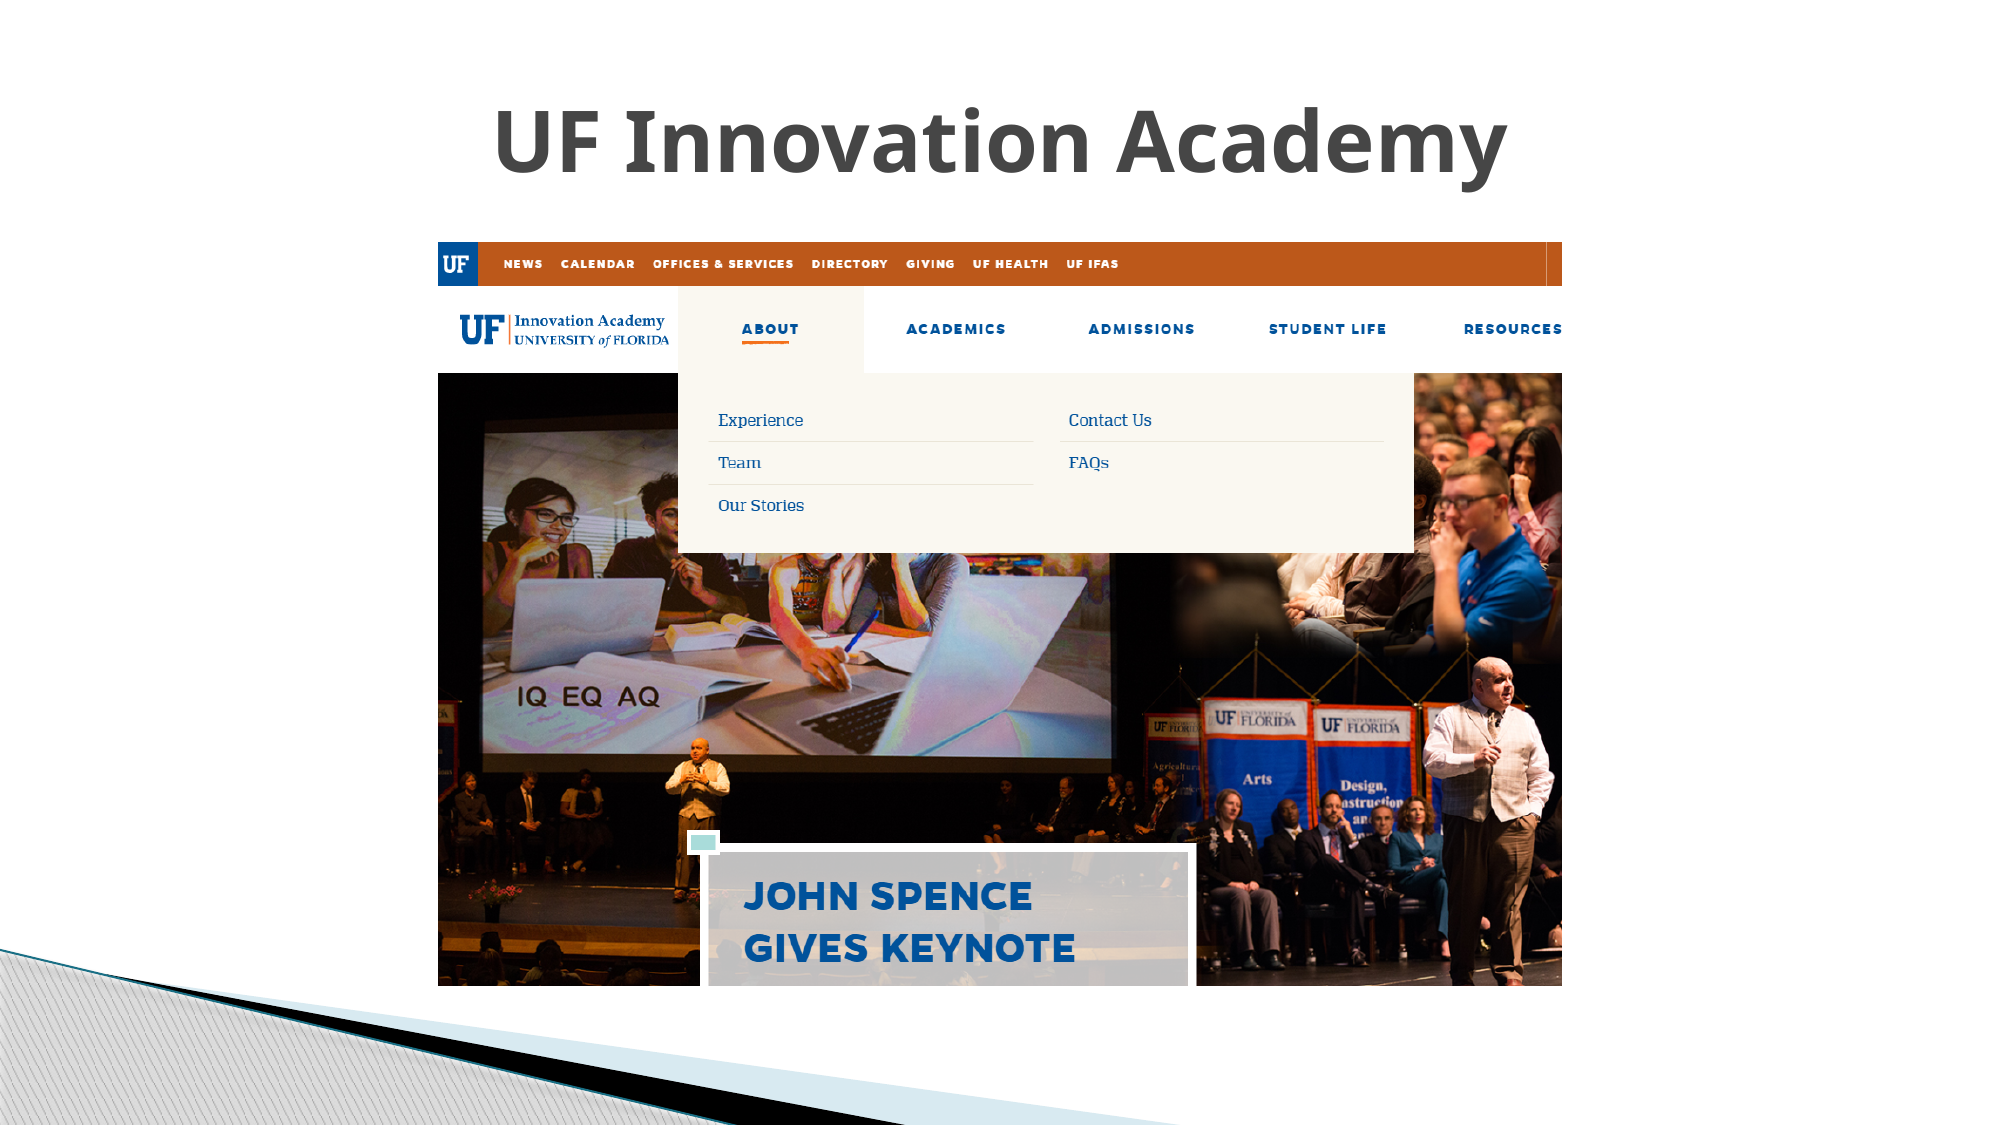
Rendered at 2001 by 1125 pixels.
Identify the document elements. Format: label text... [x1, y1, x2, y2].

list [438, 242, 1562, 986]
title UF Innovation Academy [99, 45, 1900, 233]
